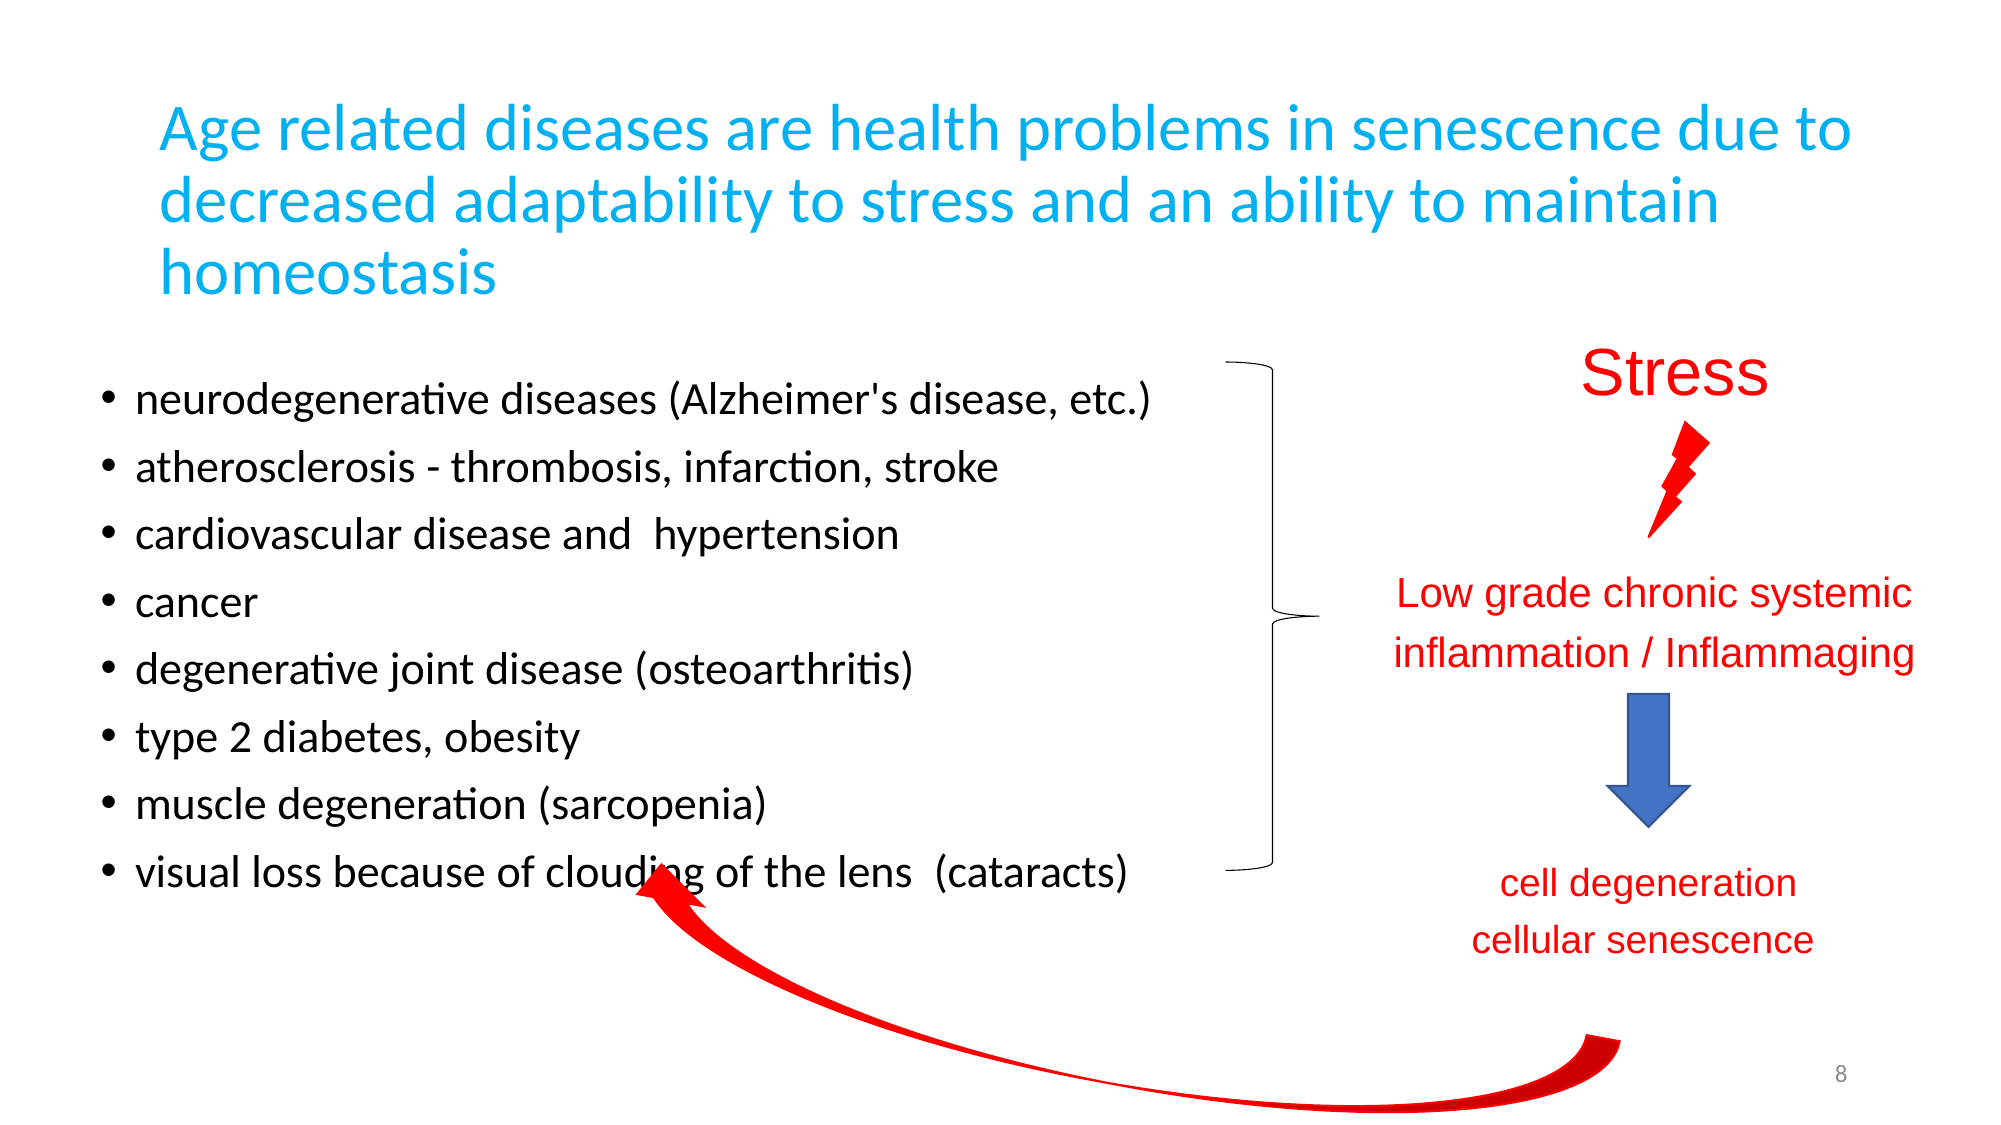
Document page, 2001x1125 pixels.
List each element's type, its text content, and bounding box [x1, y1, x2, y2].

text_box Low grade chronic systemic inflammation / Inflammaging cell degeneration cellular senescence [1334, 503, 1963, 973]
text_box [1225, 361, 1320, 871]
text_box [635, 862, 1621, 1114]
text_box Stress [1569, 332, 1810, 414]
text_box [1647, 420, 1711, 539]
title Age related diseases are health problems in senescence due to decreased adaptability to stress and an ability to maintain homeostasis [145, 119, 1900, 283]
slide_number 8 [1522, 1042, 1863, 1103]
text_box neurodegenerative diseases (Alzheimer's disease, etc.) atherosclerosis - thrombosis, infarction, stroke cardiovascular disease and hypertension cancer degenerative joint disease (osteoarthritis) type 2 diabetes, obesity muscle degeneration (sarcopenia) visual loss because of clouding of the lens (cataracts) [89, 369, 1378, 905]
text_box [1605, 692, 1693, 829]
text_box [1290, 1037, 1617, 1111]
slide_number 8 [1412, 1042, 1583, 1103]
